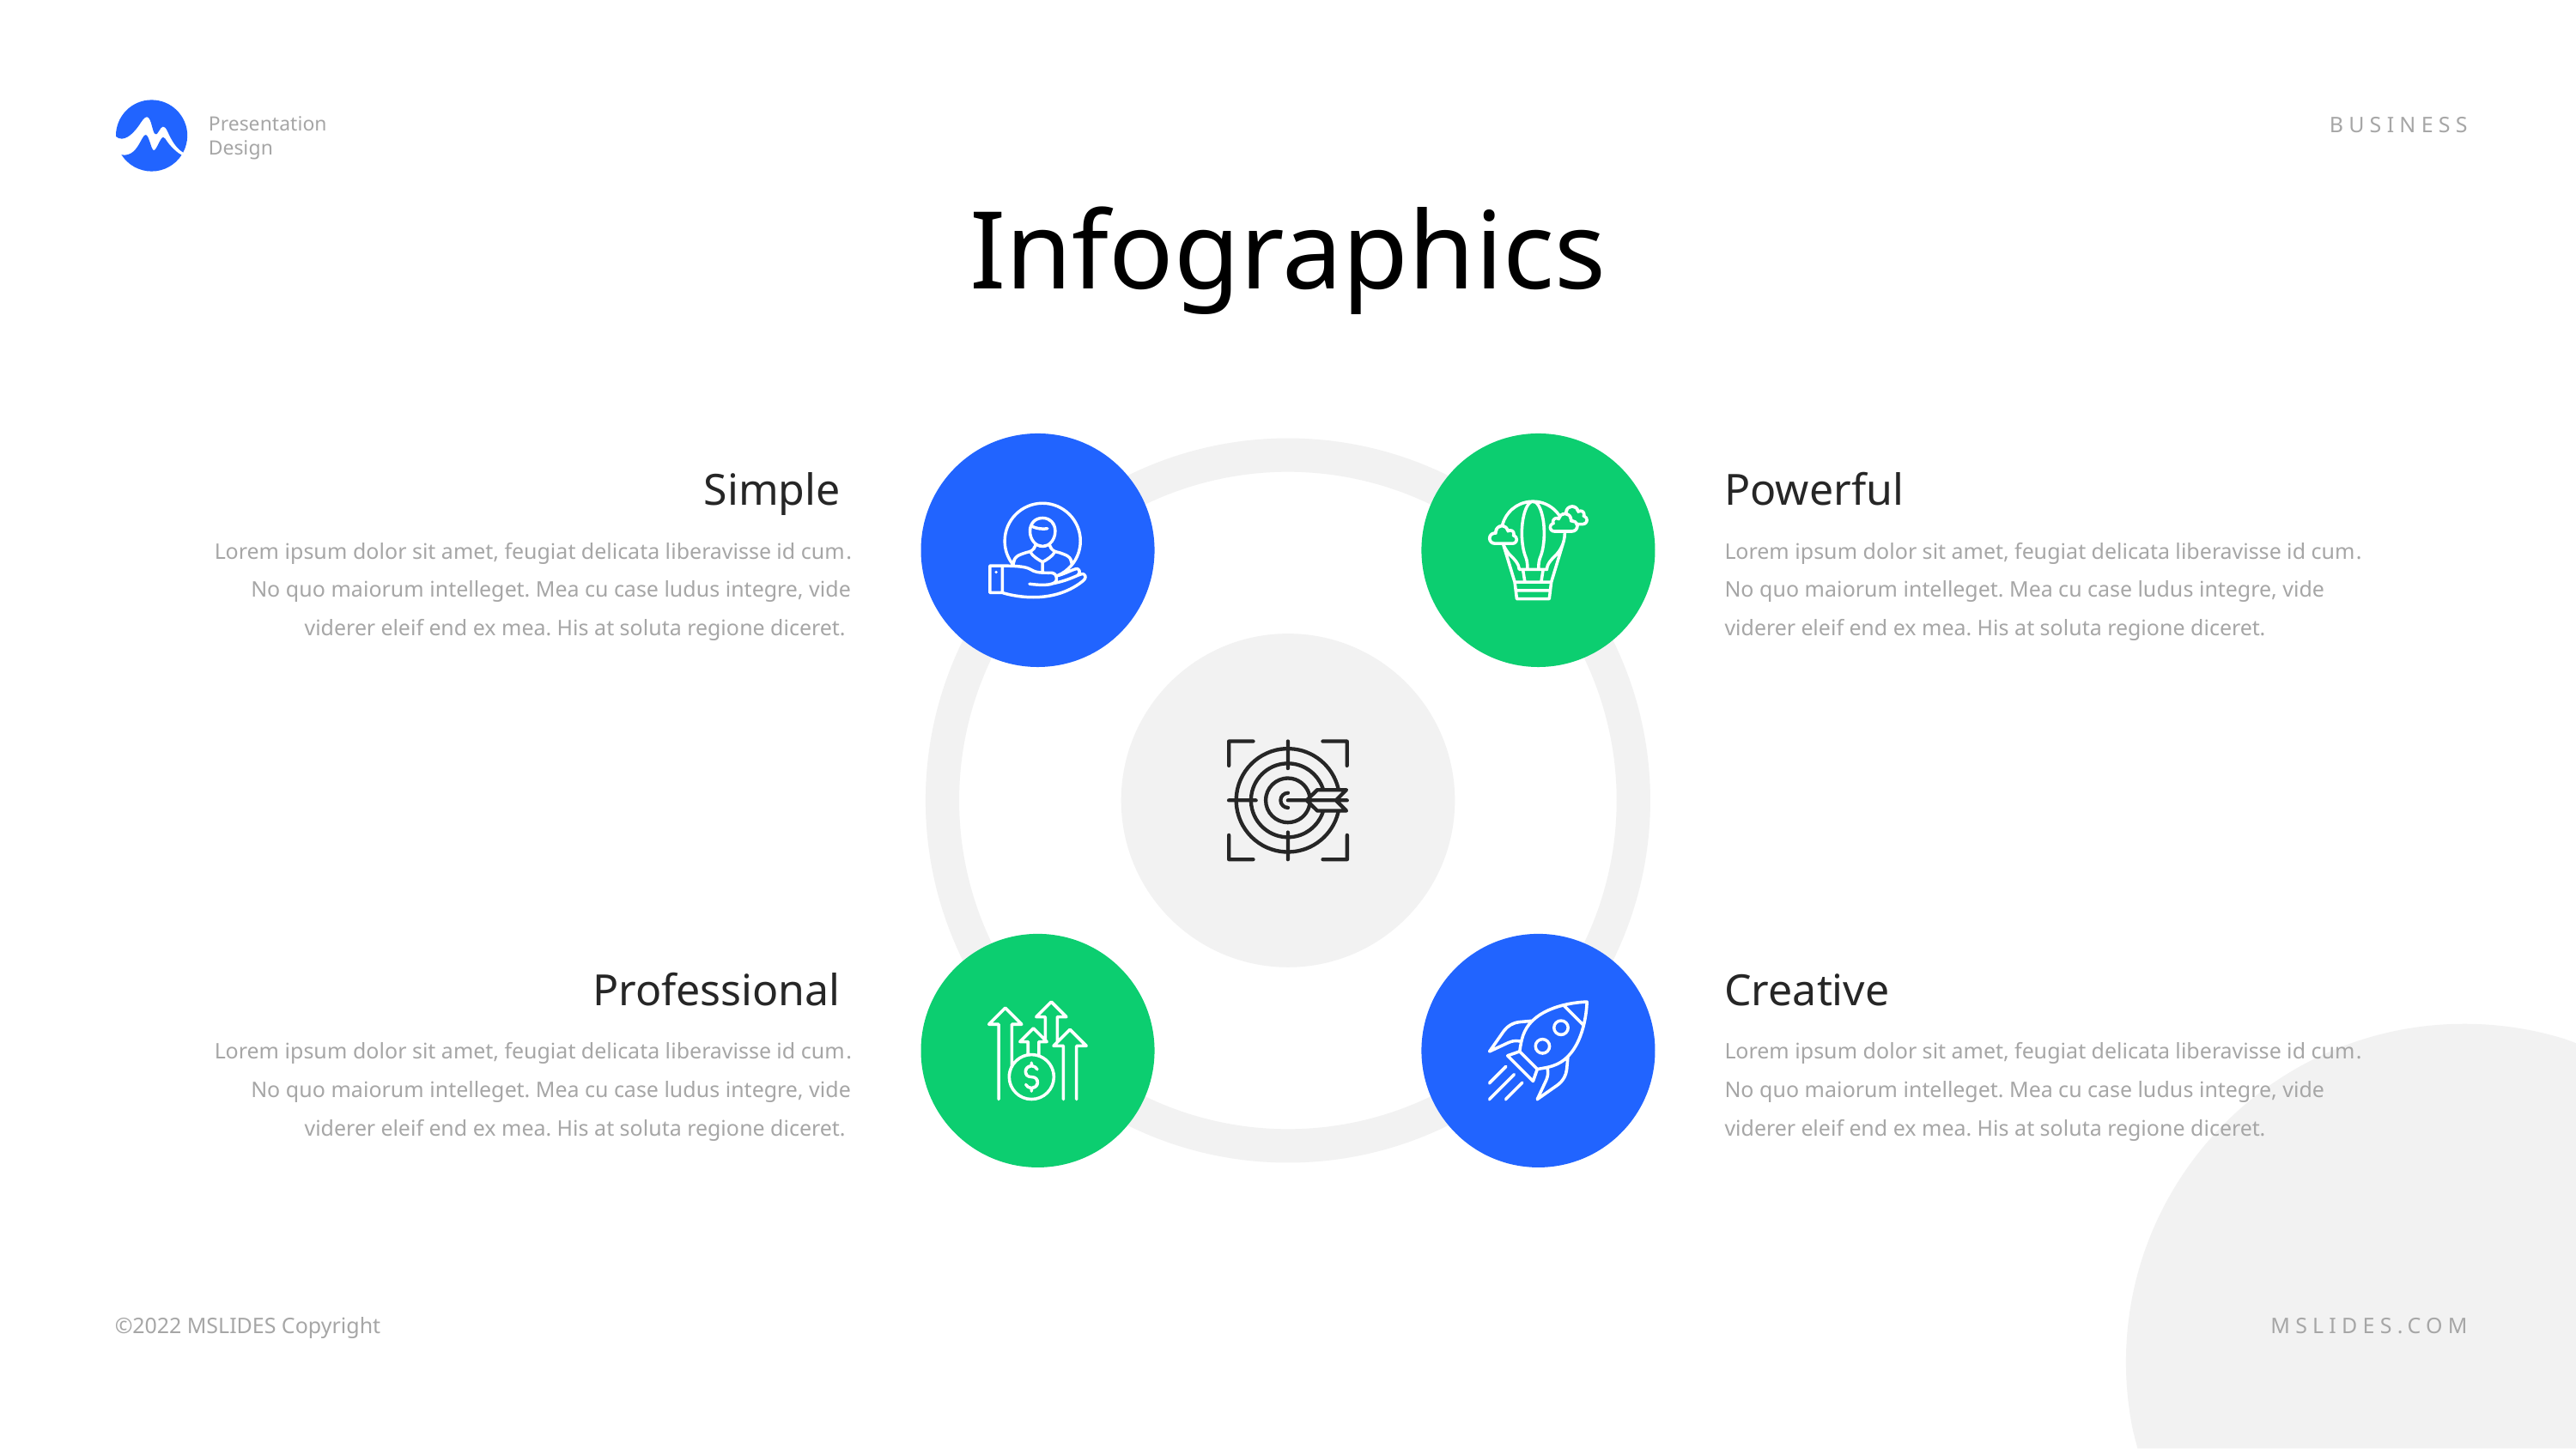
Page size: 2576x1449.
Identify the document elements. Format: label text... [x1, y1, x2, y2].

text_box Professional Lorem ipsum dolor sit amet, feugiat delicata liberavisse id cum. No quo maiorum intelleget. Mea cu case ludus integre, vide viderer eleif end ex mea. His at soluta regione diceret. [189, 956, 865, 1147]
text_box Simple Lorem ipsum dolor sit amet, feugiat delicata liberavisse id cum. No quo maiorum intelleget. Mea cu case ludus integre, vide viderer eleif end ex mea. His at soluta regione diceret. [189, 456, 865, 647]
text_box Infographics [567, 176, 2009, 331]
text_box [1487, 1000, 1589, 1101]
text_box Powerful Lorem ipsum dolor sit amet, feugiat delicata liberavisse id cum. No quo maiorum intelleget. Mea cu case ludus integre, vide viderer eleif end ex mea. His at soluta regione diceret. [1711, 456, 2388, 647]
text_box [920, 433, 1656, 1167]
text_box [988, 501, 1087, 599]
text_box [1226, 739, 1350, 862]
text_box Creative Lorem ipsum dolor sit amet, feugiat delicata liberavisse id cum. No quo maiorum intelleget. Mea cu case ludus integre, vide viderer eleif end ex mea. His at soluta regione diceret. [1711, 956, 2388, 1147]
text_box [987, 1000, 1088, 1101]
